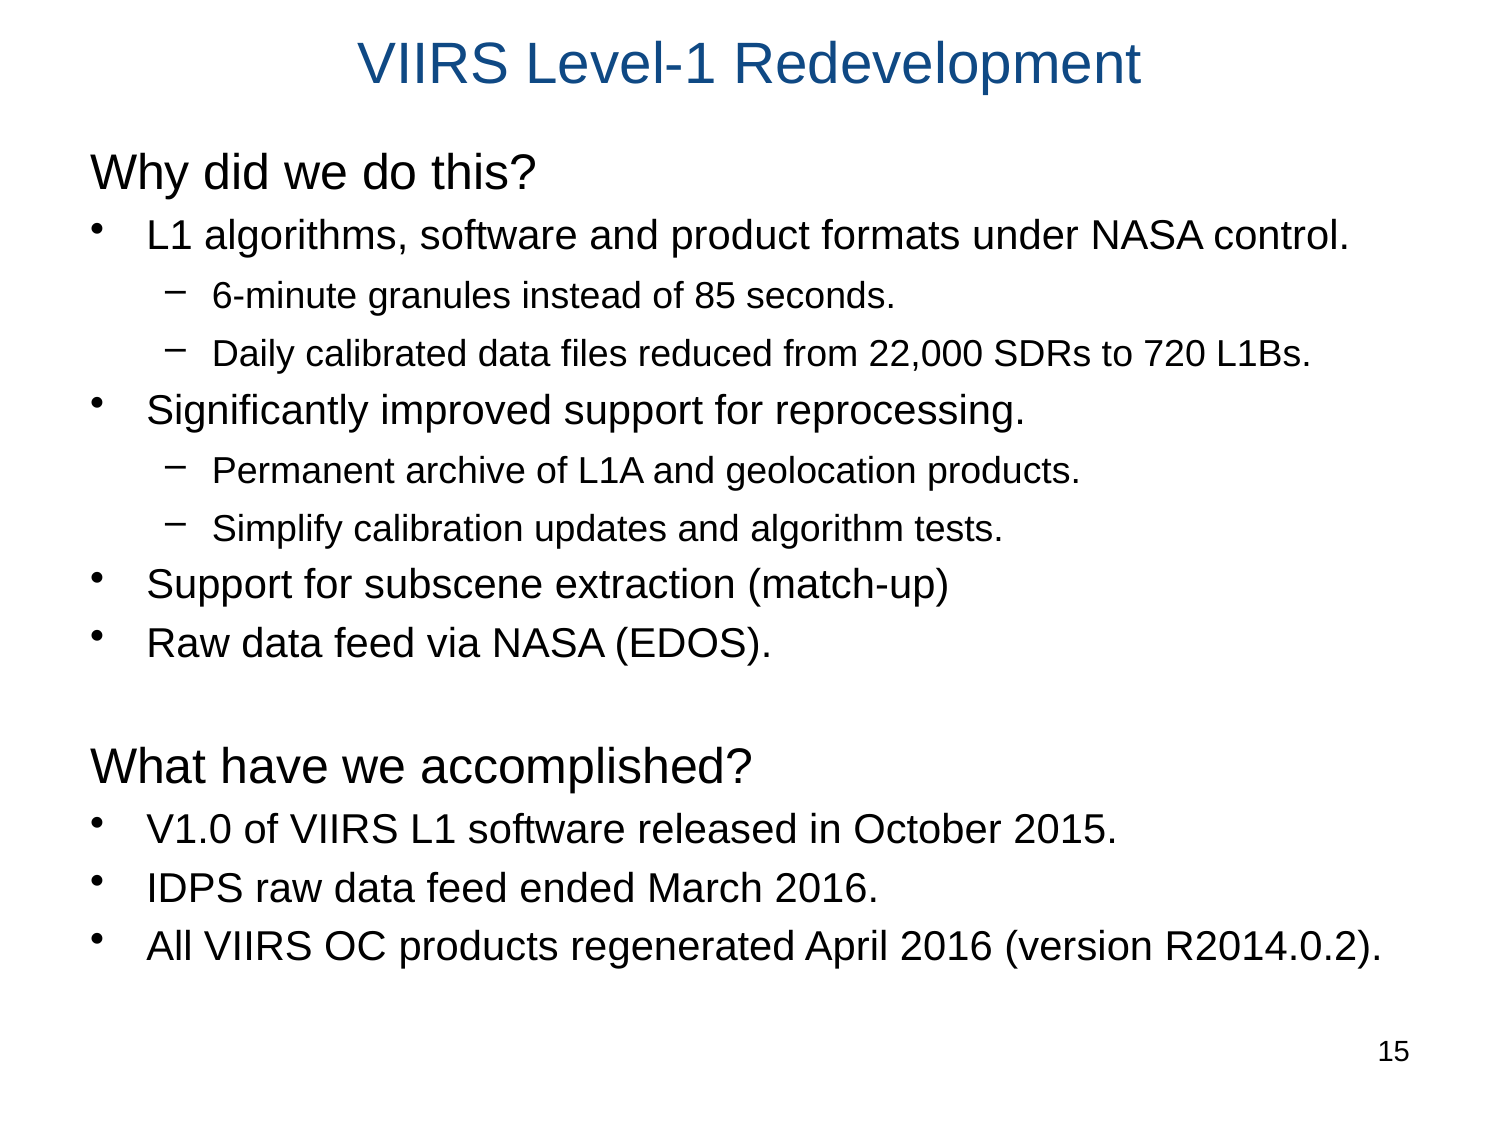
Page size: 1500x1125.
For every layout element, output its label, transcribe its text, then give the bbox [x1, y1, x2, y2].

slide_number 15 [1074, 1024, 1426, 1103]
title VIIRS Level-1 Redevelopment [37, 7, 1463, 113]
list Why did we do this? L1 algorithms, software and product formats under NASA control. 6-minute granules instead of 85 seconds. Daily calibrated data files reduced from 22,000 SDRs to 720 L1Bs. Significantly improved support for reprocessing. Permanent archive of L1A and geolocation products. Simplify calibration updates and algorithm tests. Support for subscene extraction (match-up) Raw data feed via NASA (EDOS). What have we accomplished? V1.0 of VIIRS L1 software released in October 2015. IDPS raw data feed ended March 2016. All VIIRS OC products regenerated April 2016 (version R2014.0.2). [74, 132, 1426, 976]
